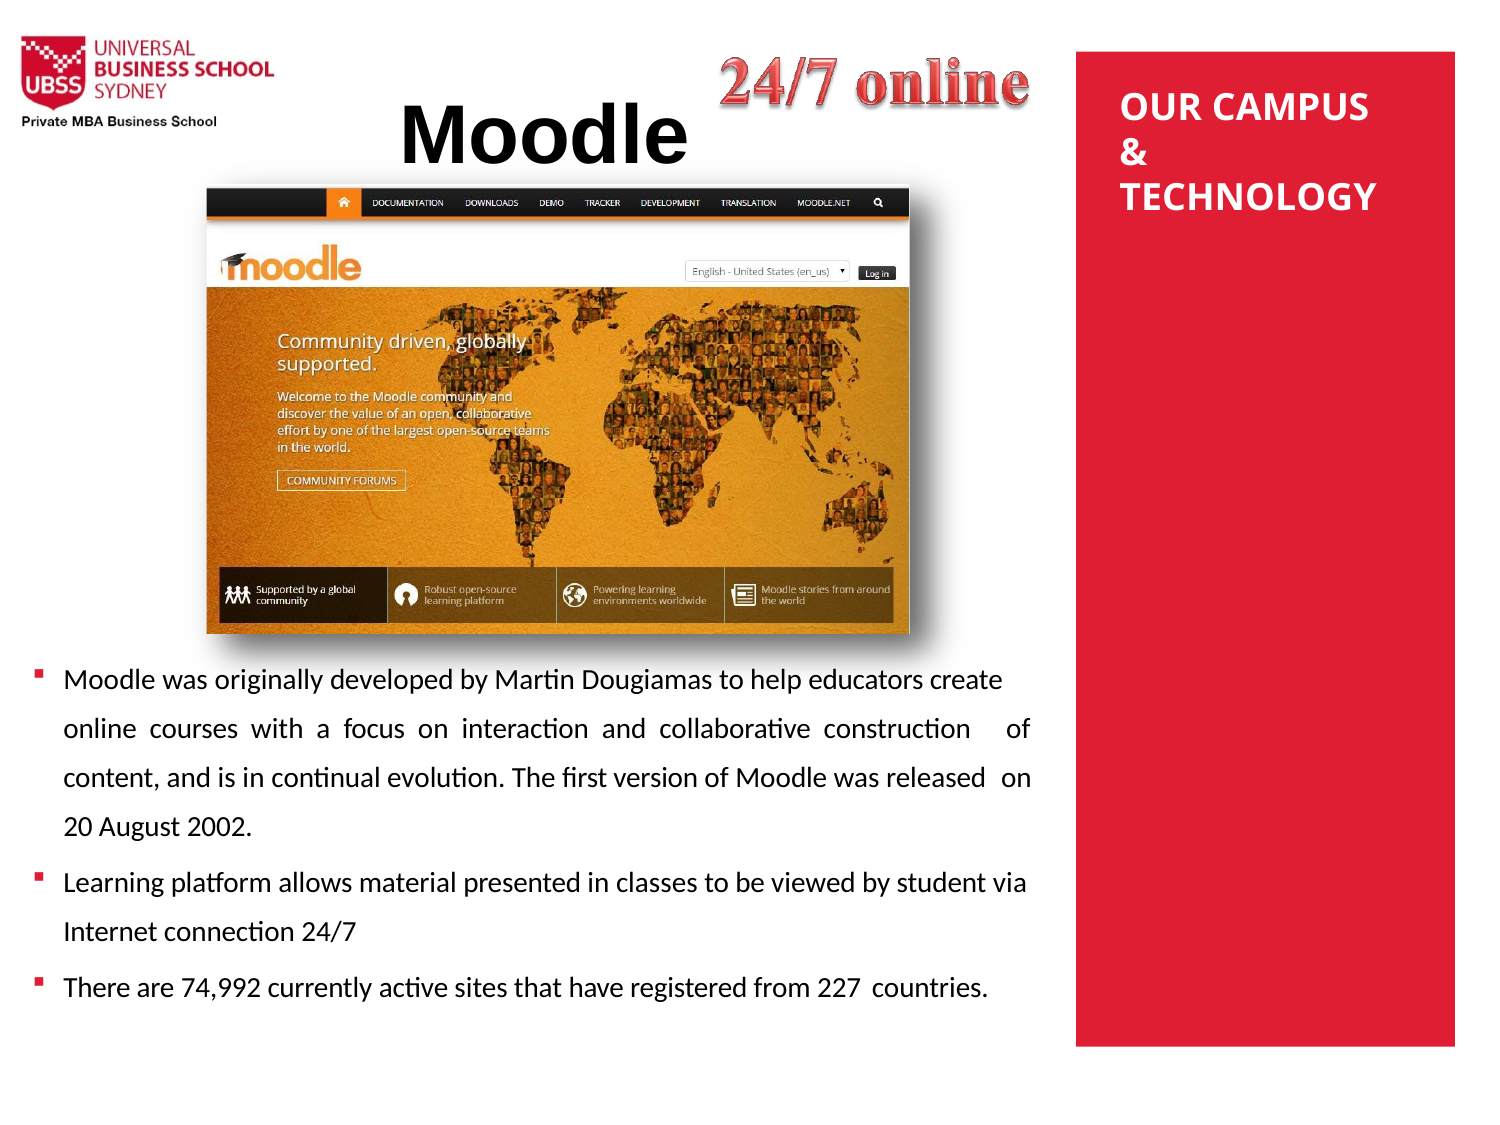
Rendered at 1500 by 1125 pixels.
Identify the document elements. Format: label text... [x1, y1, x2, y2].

text_box [174, 152, 975, 698]
text_box Moodle was originally developed by Martin Dougiamas to help educators create online courses with a focus on interaction and collaborative construction of content, and is in continual evolution. The first version of Moodle was released on 20 August 2002. Learning platform allows material presented in classes to be viewed by student via Internet connection 24/7 There are 74,992 currently active sites that have registered from 227 countries. [30, 646, 1045, 1003]
title Moodle [975, 51, 1455, 268]
picture [3, 24, 291, 139]
text_box [1076, 268, 1455, 1047]
title Moodle [45, 51, 673, 268]
text_box [673, 16, 1091, 168]
text_box [206, 184, 910, 634]
